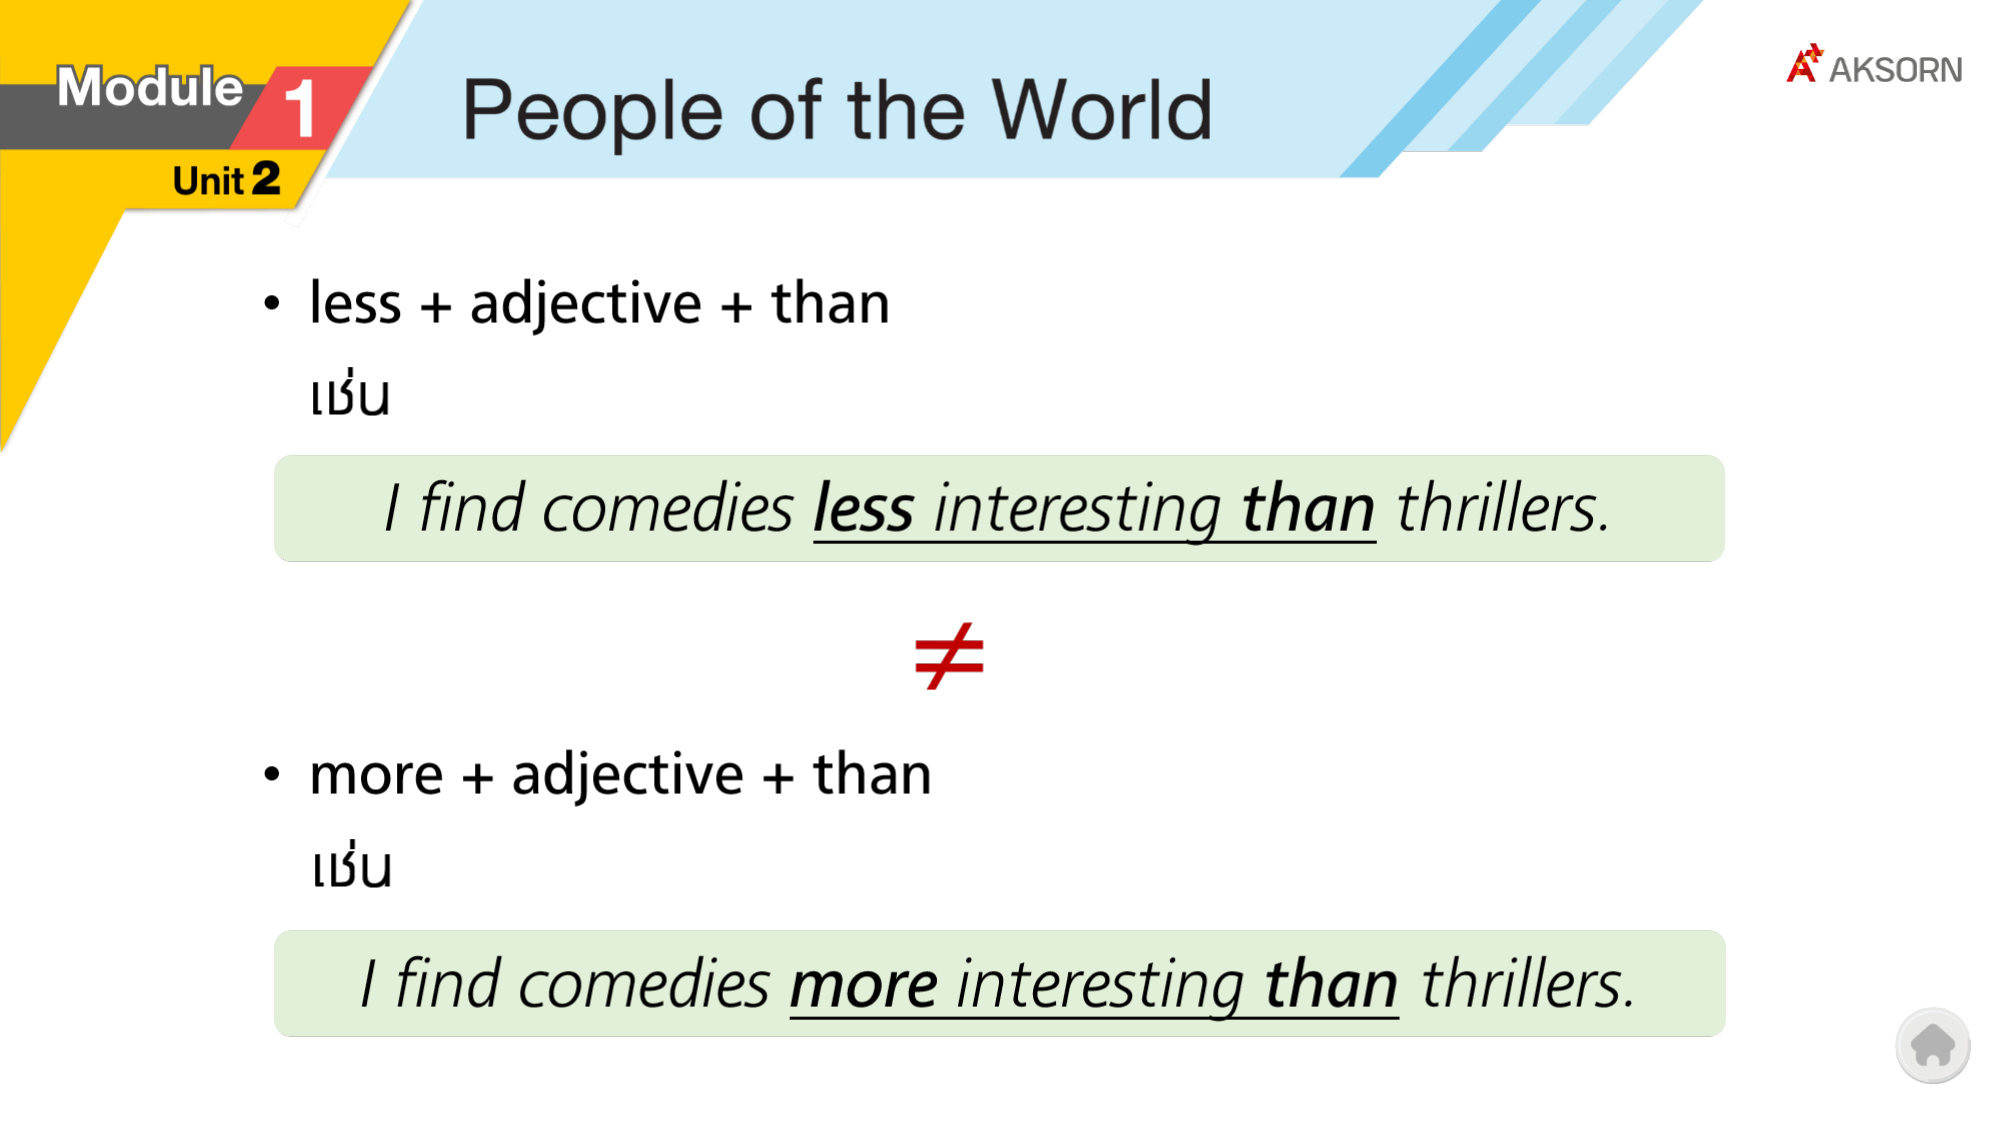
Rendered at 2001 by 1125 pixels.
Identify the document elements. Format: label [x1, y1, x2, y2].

picture [0, 0, 1749, 1064]
picture [1895, 1007, 1971, 1084]
picture [1779, 36, 1969, 89]
